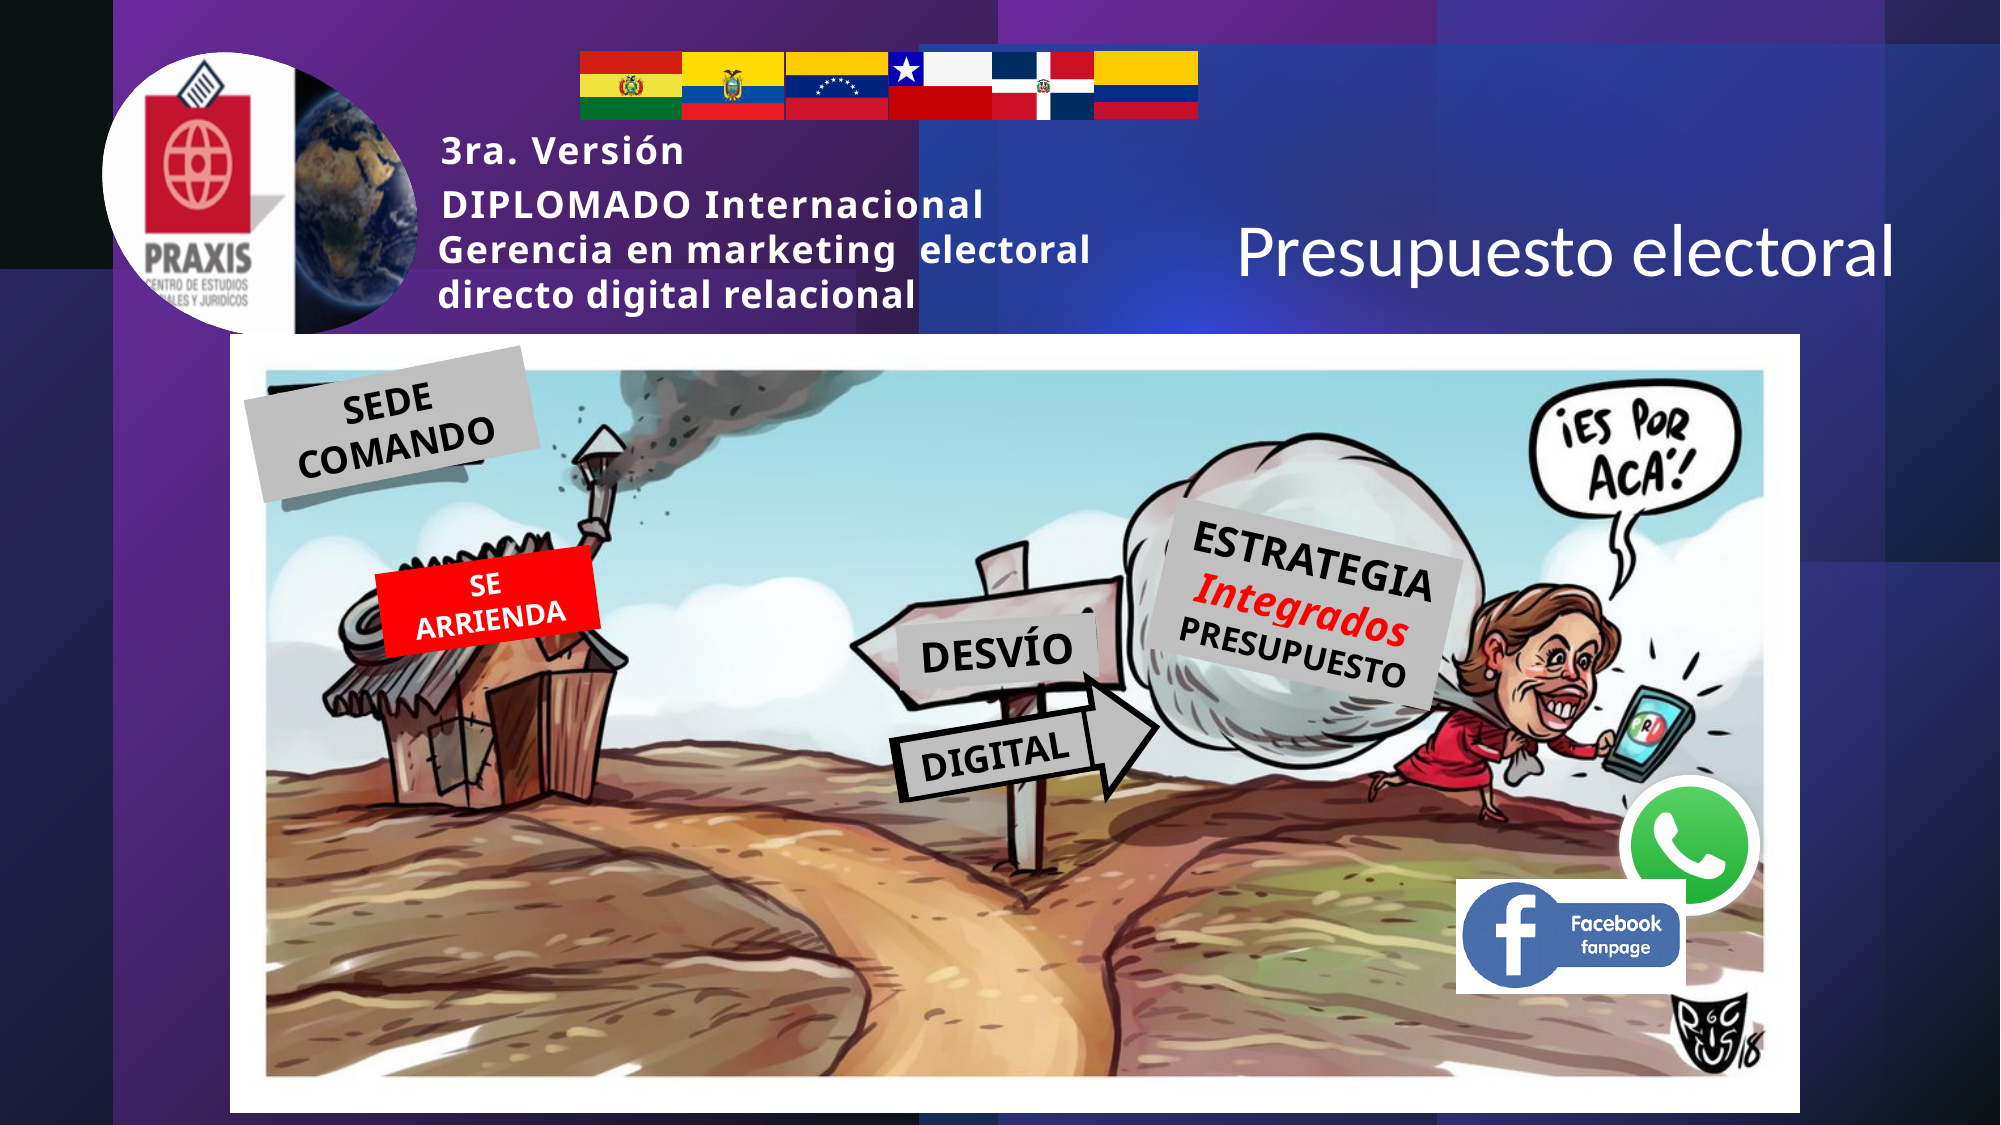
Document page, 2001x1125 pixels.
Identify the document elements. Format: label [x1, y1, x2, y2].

text_box [102, 51, 1198, 336]
picture [230, 334, 1800, 1113]
text_box [807, 0, 2000, 1125]
